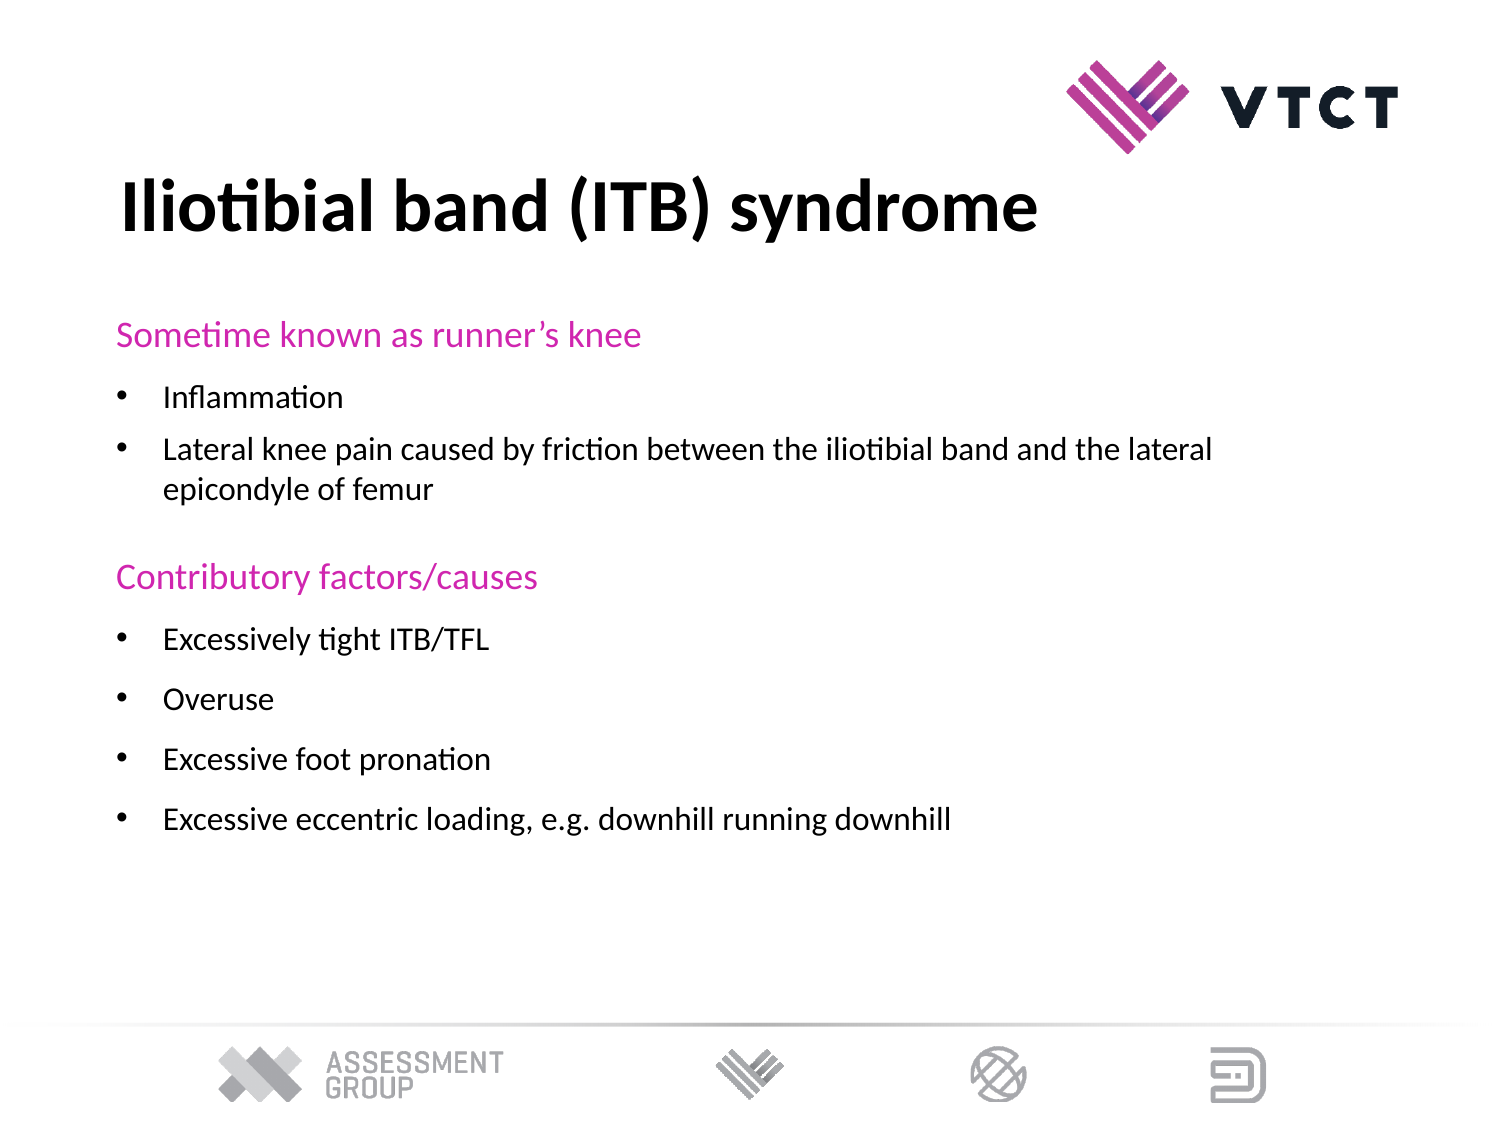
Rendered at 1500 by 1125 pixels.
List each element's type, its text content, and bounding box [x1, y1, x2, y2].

text_box Sometime known as runner’s knee Inflammation Lateral knee pain caused by friction between the iliotibial band and the lateral epicondyle of femur Contributory factors/causes Excessively tight ITB/TFL Overuse Excessive foot pronation Excessive eccentric loading, e.g. downhill running downhill [101, 302, 1366, 845]
picture [1063, 59, 1400, 157]
text_box Iliotibial band (ITB) syndrome [105, 148, 1072, 254]
picture [0, 1022, 1499, 1027]
picture [714, 1046, 786, 1102]
